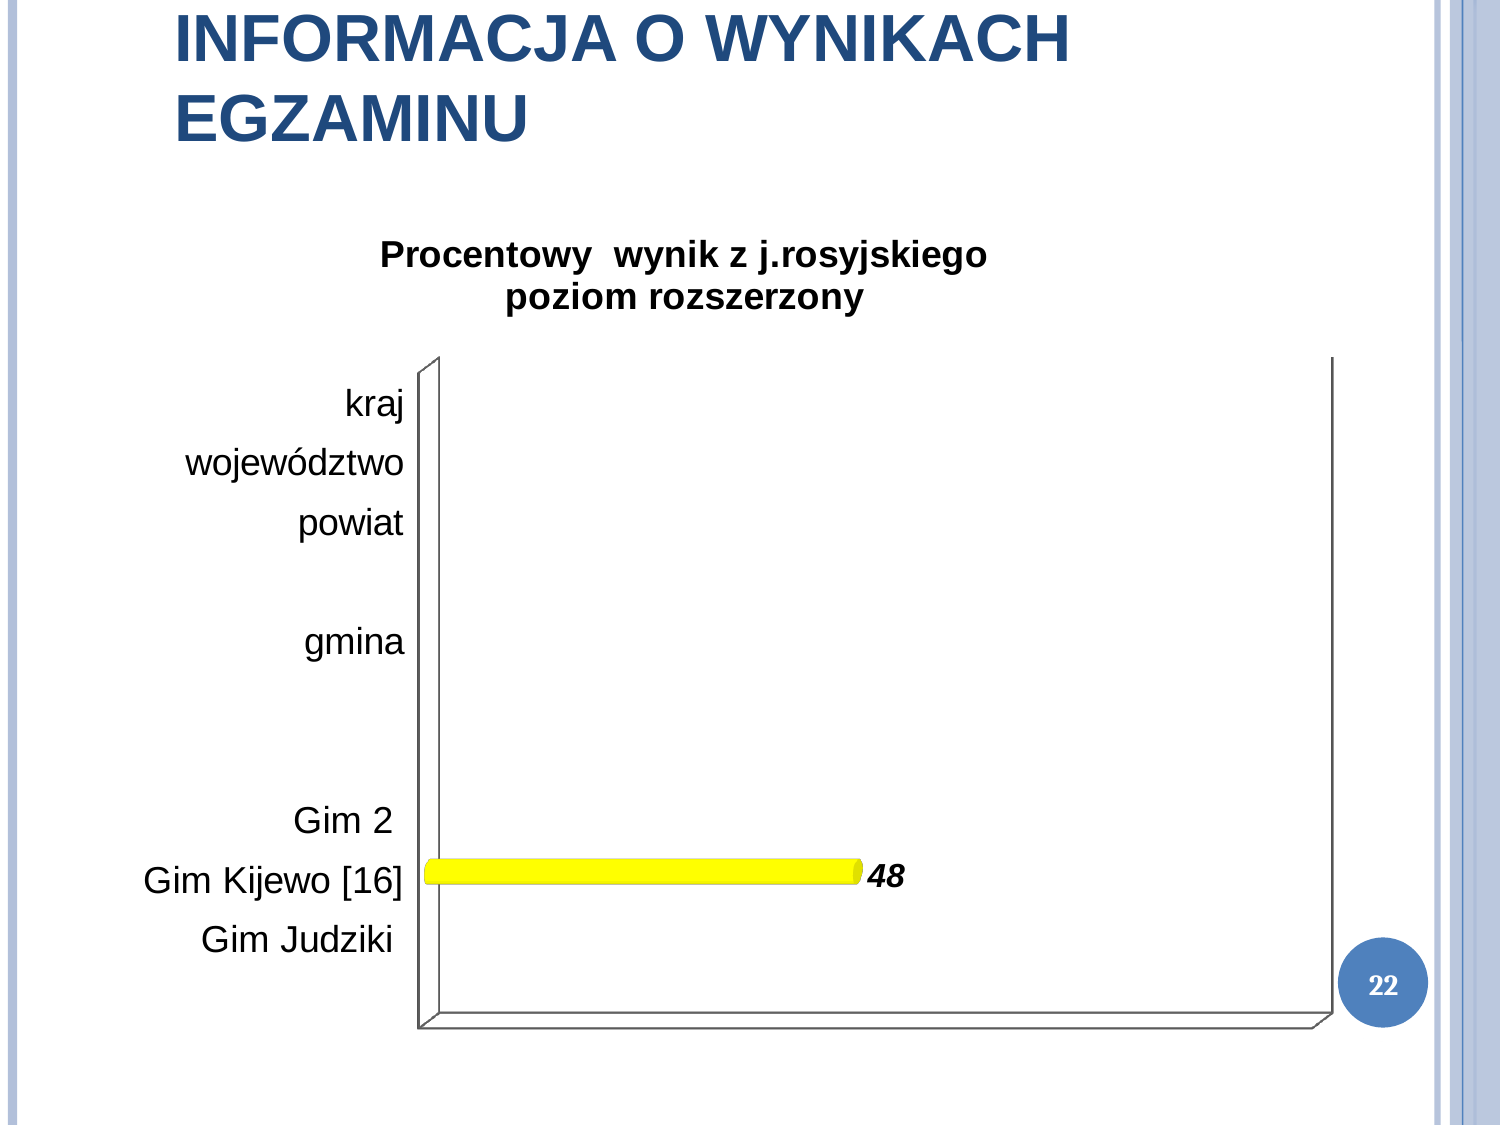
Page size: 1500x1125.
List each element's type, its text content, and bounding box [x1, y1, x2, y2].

chart [111, 207, 1365, 1047]
title Informacja o wynikach egzaminu [159, 78, 1385, 162]
slide_number 22 [1370, 940, 1434, 1026]
